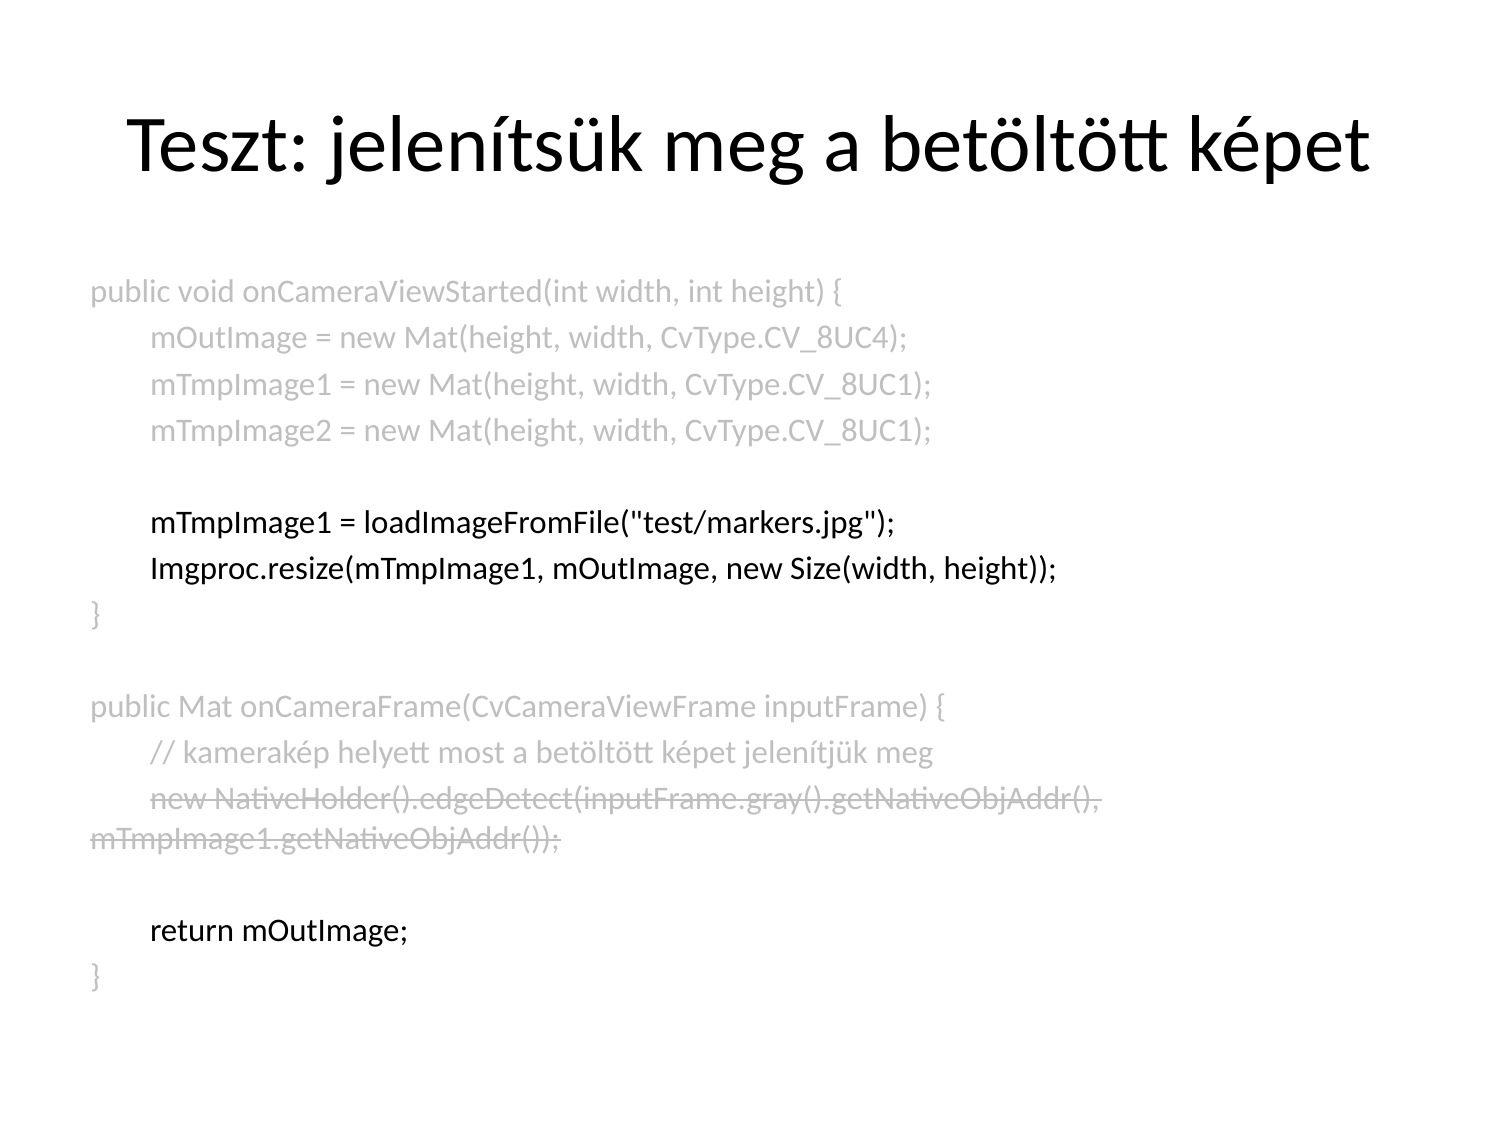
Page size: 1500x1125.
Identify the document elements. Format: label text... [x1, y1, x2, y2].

title Teszt: jelenítsük meg a betöltött képet [75, 45, 1425, 233]
list public void onCameraViewStarted(int width, int height) { mOutImage = new Mat(height, width, CvType.CV_8UC4); mTmpImage1 = new Mat(height, width, CvType.CV_8UC1); mTmpImage2 = new Mat(height, width, CvType.CV_8UC1); mTmpImage1 = loadImageFromFile("test/markers.jpg"); Imgproc.resize(mTmpImage1, mOutImage, new Size(width, height)); } public Mat onCameraFrame(CvCameraViewFrame inputFrame) { // kamerakép helyett most a betöltött képet jelenítjük meg new NativeHolder().edgeDetect(inputFrame.gray().getNativeObjAddr(), mTmpImage1.getNativeObjAddr()); return mOutImage; } [75, 262, 1425, 1005]
